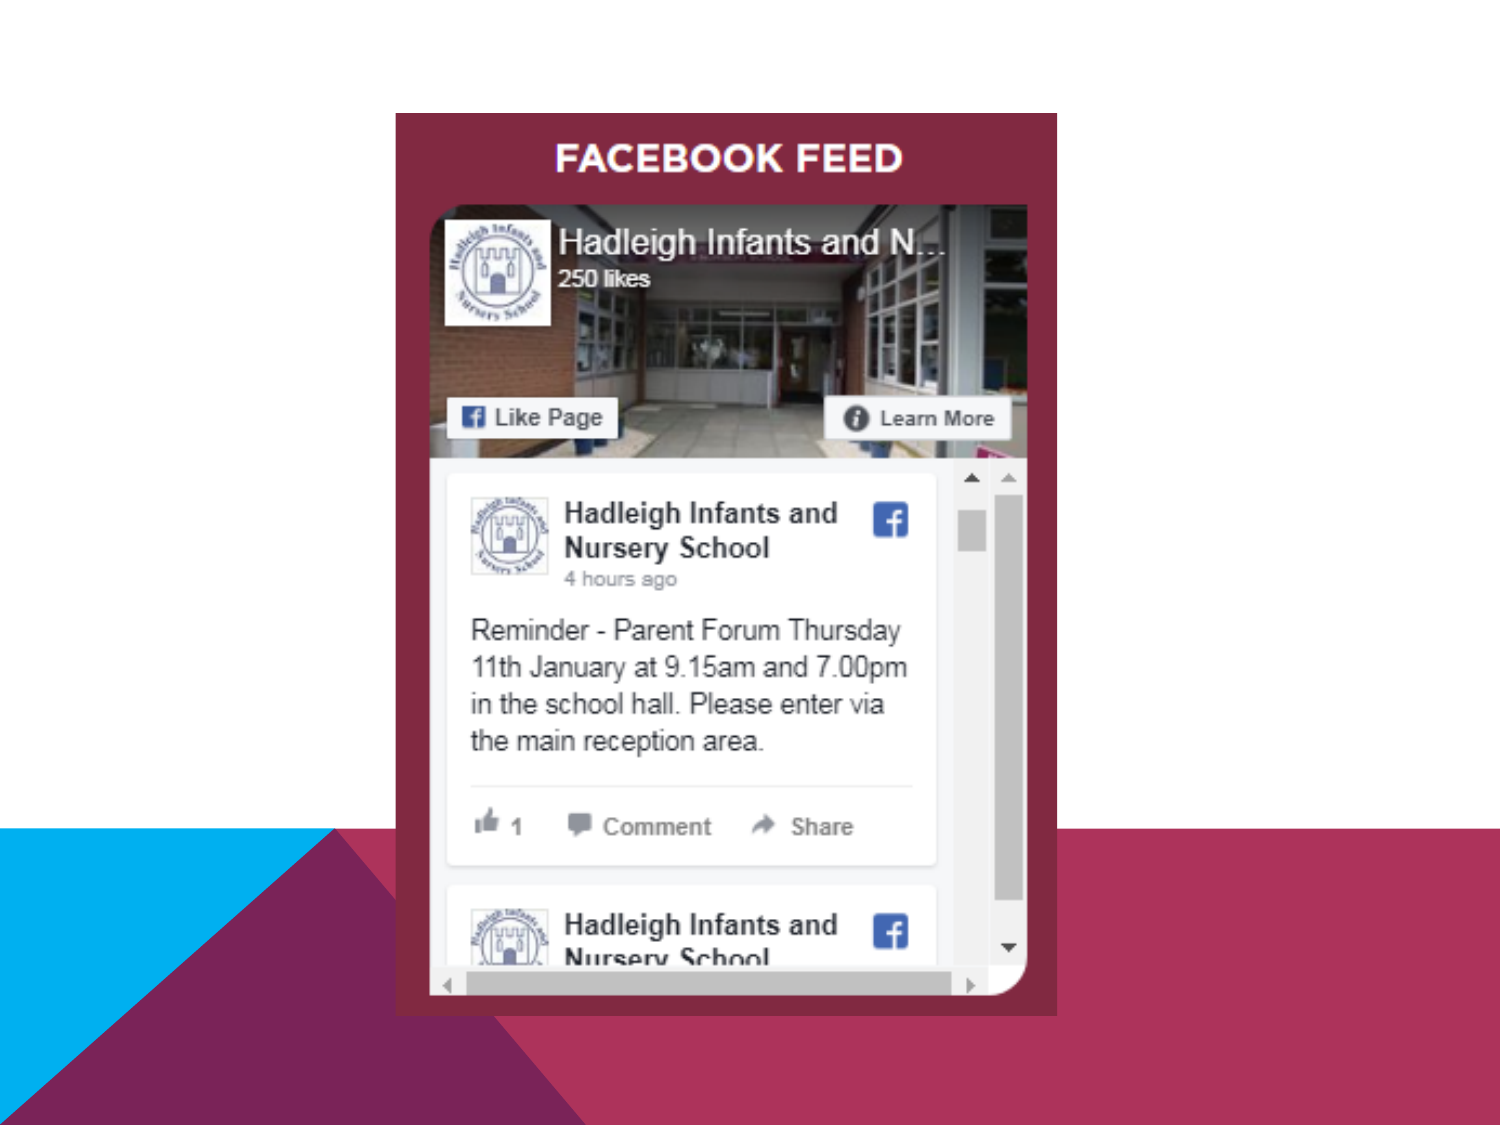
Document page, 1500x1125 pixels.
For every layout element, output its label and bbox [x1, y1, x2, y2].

picture [395, 113, 1058, 1016]
